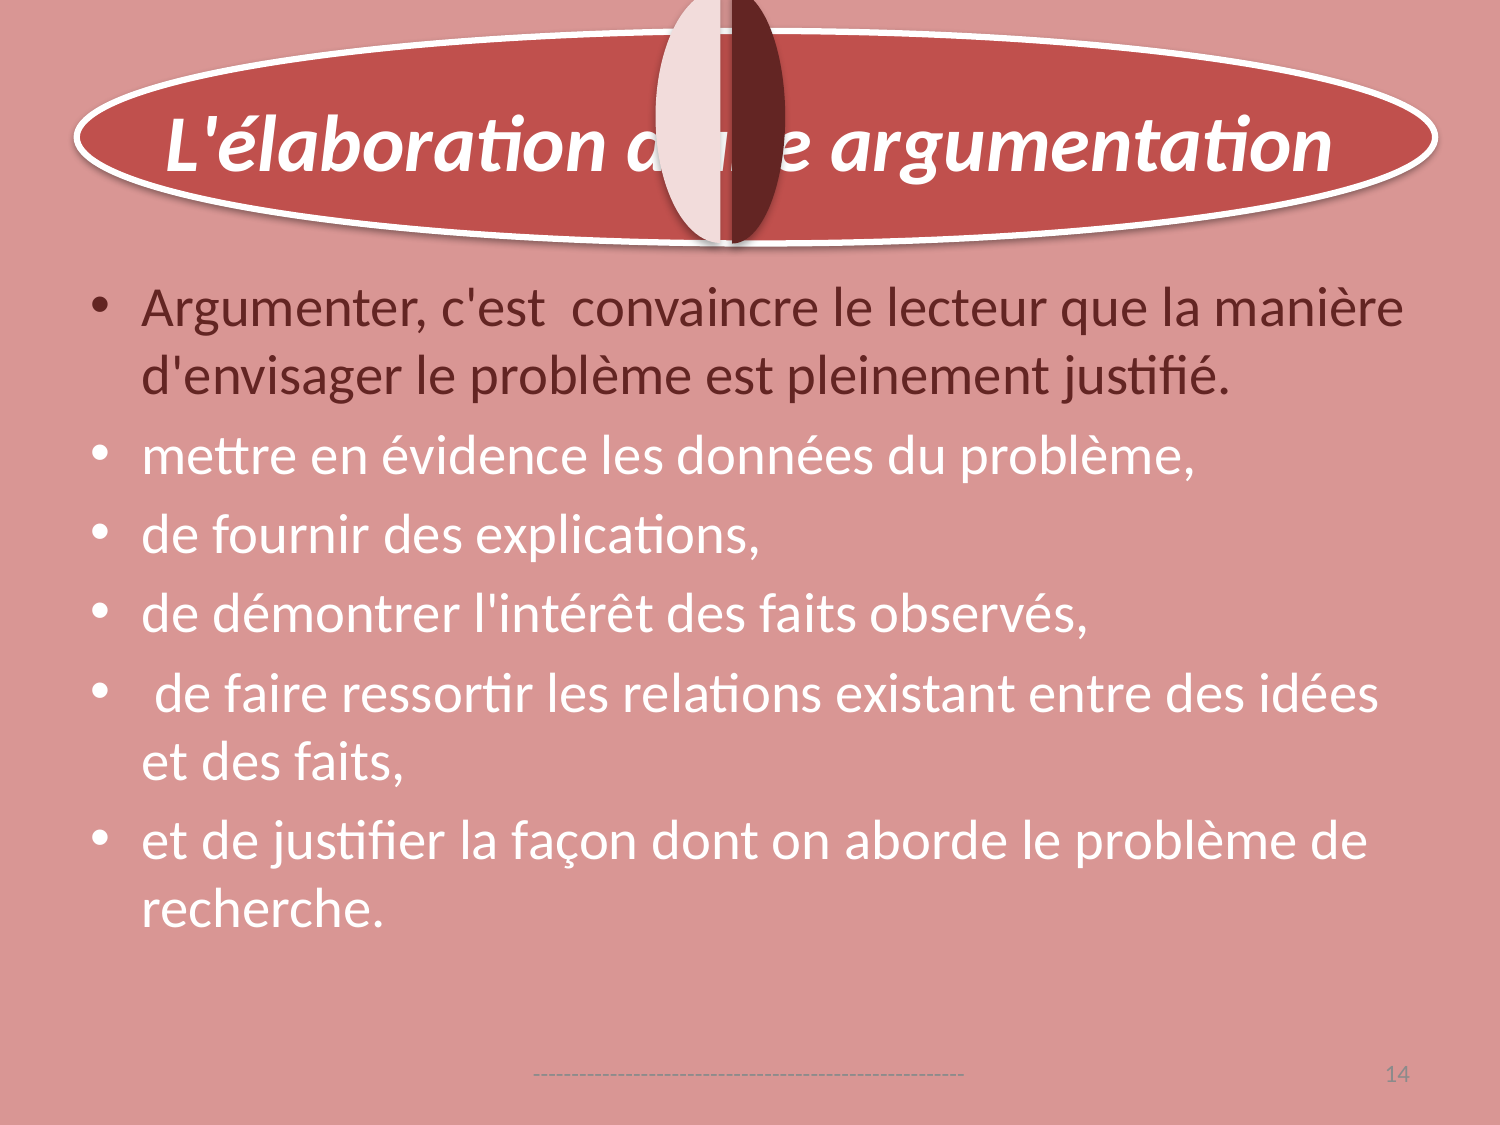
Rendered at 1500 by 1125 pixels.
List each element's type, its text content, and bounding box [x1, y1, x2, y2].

title L'élaboration d'une argumentation [766, 45, 1425, 233]
text_box [384, 28, 669, 45]
slide_number 14 [1074, 1042, 1425, 1103]
text_box [773, 27, 1128, 45]
text_box [655, 0, 721, 243]
text_box [1425, 114, 1439, 160]
text_box [754, 233, 1089, 247]
text_box [423, 233, 695, 247]
text_box [732, 0, 786, 244]
list Argumenter, c'est convaincre le lecteur que la manière d'envisager le problème est pleinement justifié. mettre en évidence les données du problème, de fournir des explications, de démontrer l'intérêt des faits observés, de faire ressortir les relations existant entre des idées et des faits, et de justifier la façon dont on aborde le problème de recherche. [75, 262, 1425, 1005]
title L'élaboration d'une argumentation [75, 45, 681, 233]
footer -------------------------------------------------------- [512, 1042, 988, 1103]
